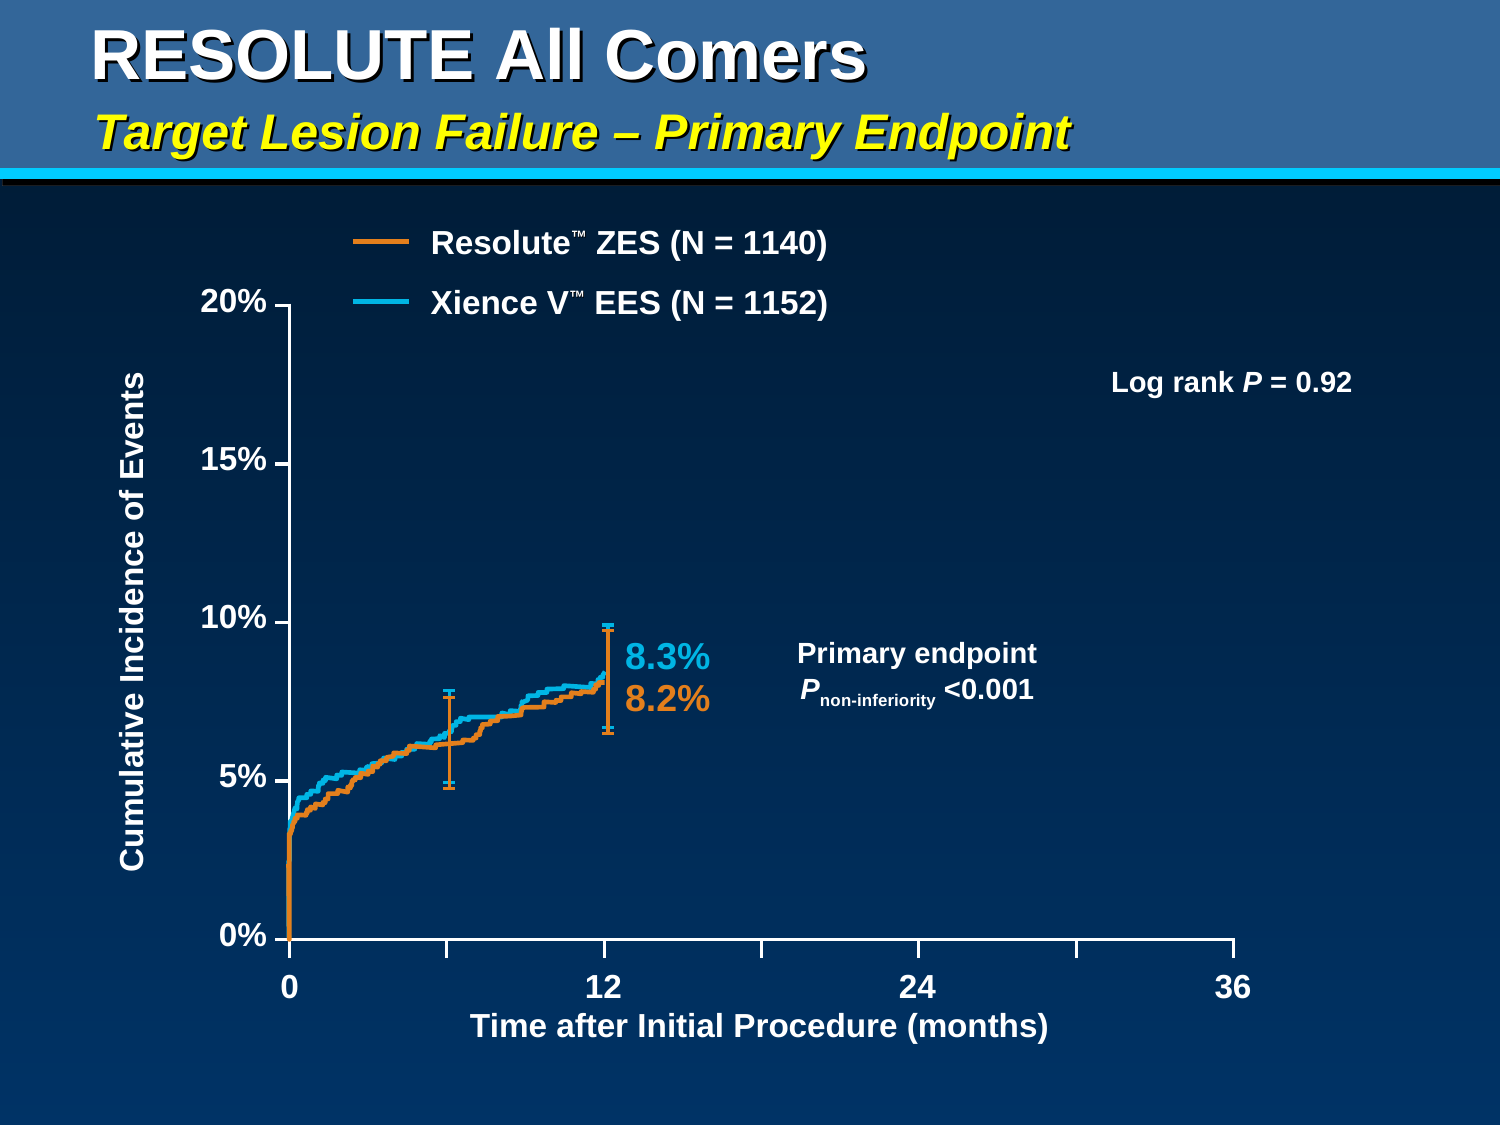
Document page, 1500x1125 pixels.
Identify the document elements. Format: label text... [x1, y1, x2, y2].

text_box 0 [265, 961, 314, 1014]
text_box 10% [185, 592, 275, 644]
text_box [443, 697, 456, 789]
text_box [275, 303, 1236, 958]
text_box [443, 690, 456, 697]
text_box 12 [570, 961, 637, 1014]
text_box 5% [203, 751, 275, 803]
text_box Resolute™ ZES (N = 1140) [431, 226, 828, 262]
text_box Xience V™ EES (N = 1152) [431, 285, 828, 303]
text_box Target Lesion Failure – Primary Endpoint [79, 125, 1100, 168]
text_box Log rank P = 0.92 [1236, 359, 1367, 438]
text_box 36 [1199, 961, 1267, 1014]
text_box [602, 630, 615, 734]
text_box 0% [203, 909, 282, 961]
text_box 20% [185, 275, 282, 327]
title RESOLUTE All Comers [75, 11, 1425, 125]
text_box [602, 624, 615, 630]
text_box 15% [185, 434, 275, 486]
text_box Time after Initial Procedure (months) [455, 1000, 1064, 1052]
text_box 24 [884, 961, 951, 1014]
text_box Cumulative Incidence of Events [106, 356, 158, 887]
